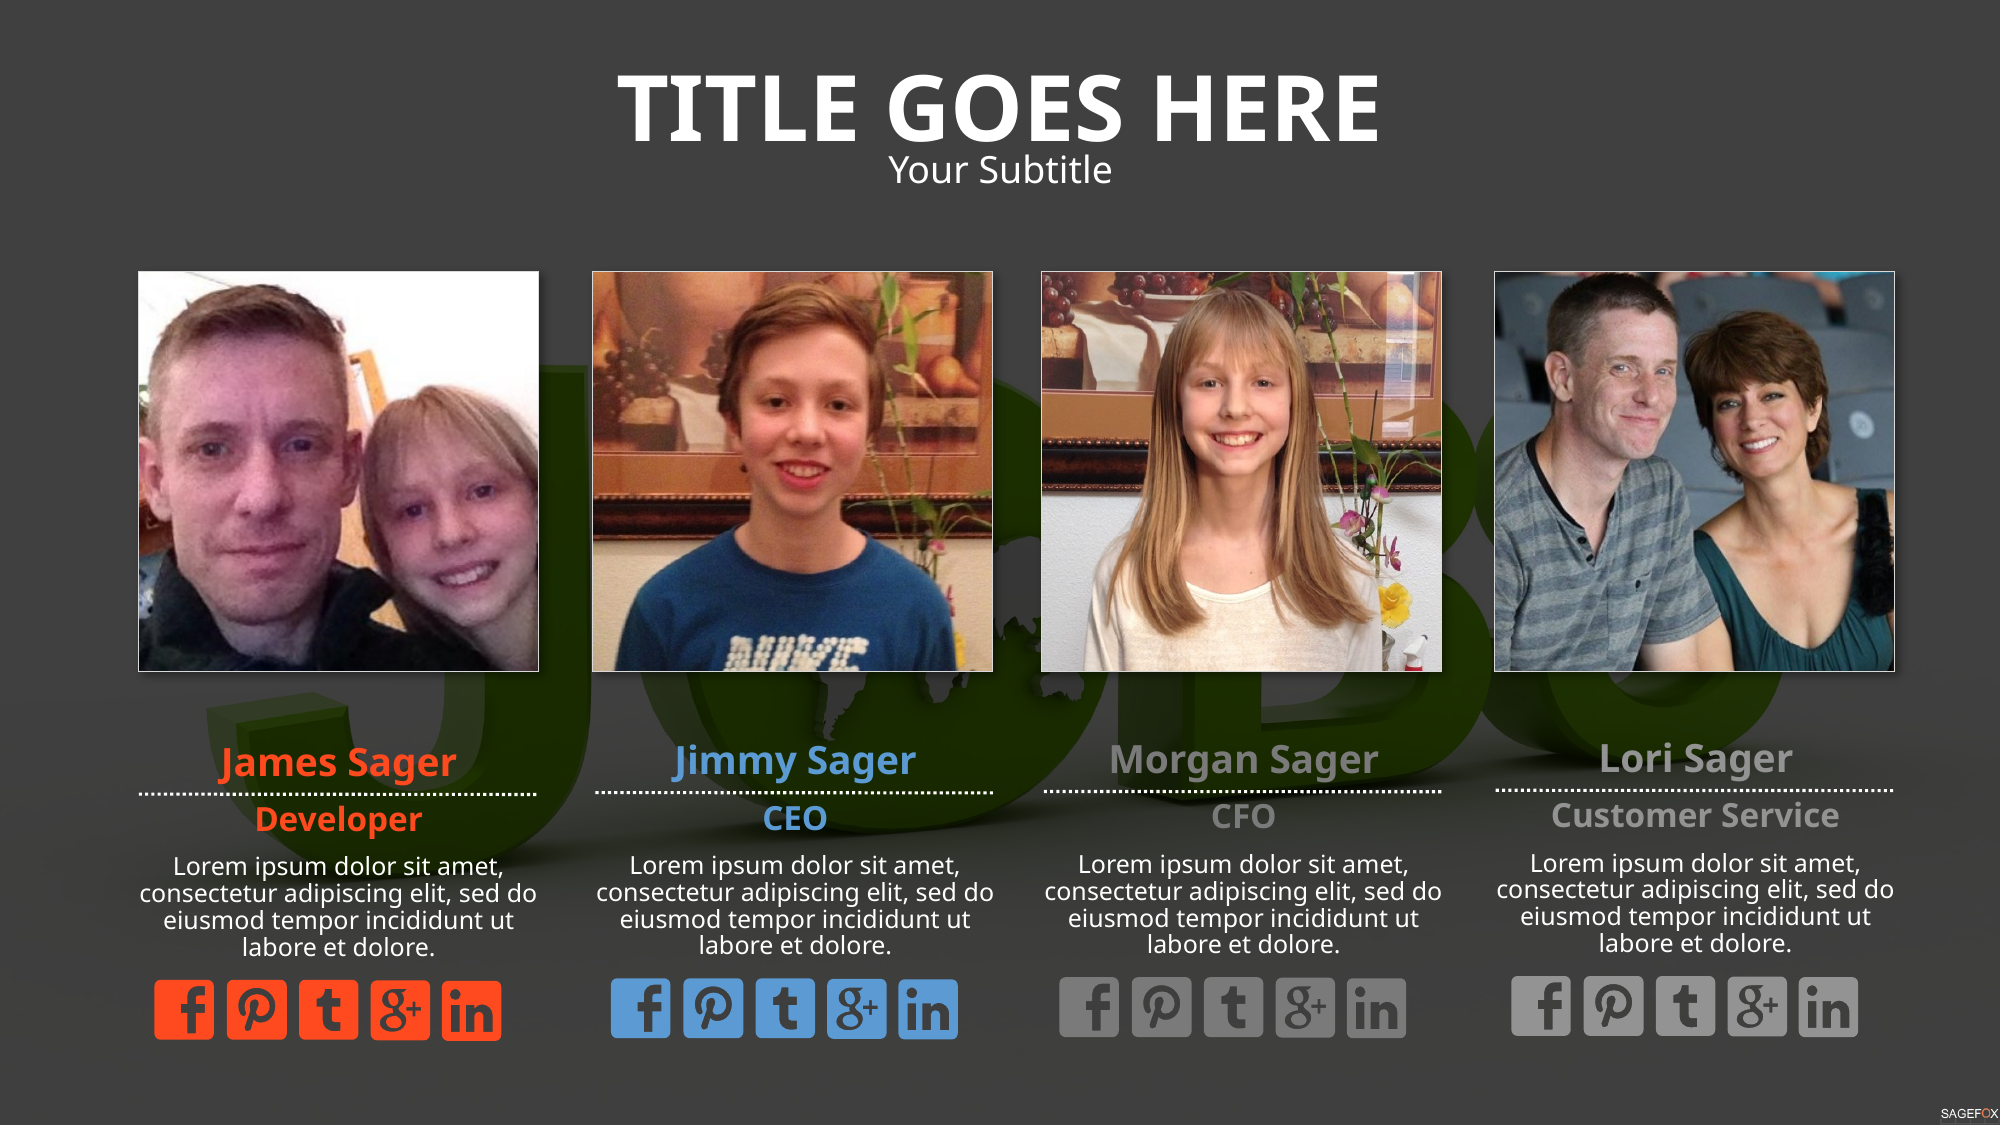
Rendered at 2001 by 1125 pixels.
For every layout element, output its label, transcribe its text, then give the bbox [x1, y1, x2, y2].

text_box Lorem ipsum dolor sit amet, consectetur adipiscing elit, sed do eiusmod tempor incididunt ut labore et dolore. [1043, 851, 1444, 965]
text_box Lorem ipsum dolor sit amet, consectetur adipiscing elit, sed do eiusmod tempor incididunt ut labore et dolore. [138, 854, 539, 968]
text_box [154, 979, 502, 1041]
text_box Customer Service [1520, 796, 1871, 839]
text_box [591, 270, 993, 672]
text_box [610, 978, 958, 1040]
text_box Jimmy Sager [620, 740, 971, 784]
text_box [548, 42, 1452, 199]
text_box CFO [1068, 797, 1419, 840]
text_box [1040, 270, 1442, 672]
text_box Developer [163, 799, 514, 842]
text_box Lori Sager [1520, 738, 1871, 781]
text_box [138, 270, 540, 672]
text_box Lorem ipsum dolor sit amet, consectetur adipiscing elit, sed do eiusmod tempor incididunt ut labore et dolore. [595, 852, 996, 966]
picture [0, 0, 2001, 1125]
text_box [1059, 977, 1407, 1039]
text_box Lorem ipsum dolor sit amet, consectetur adipiscing elit, sed do eiusmod tempor incididunt ut labore et dolore. [1495, 850, 1896, 964]
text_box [1511, 976, 1859, 1038]
text_box [1494, 271, 1896, 673]
text_box James Sager [163, 742, 514, 785]
text_box CEO [620, 798, 971, 841]
text_box Morgan Sager [1068, 739, 1419, 782]
